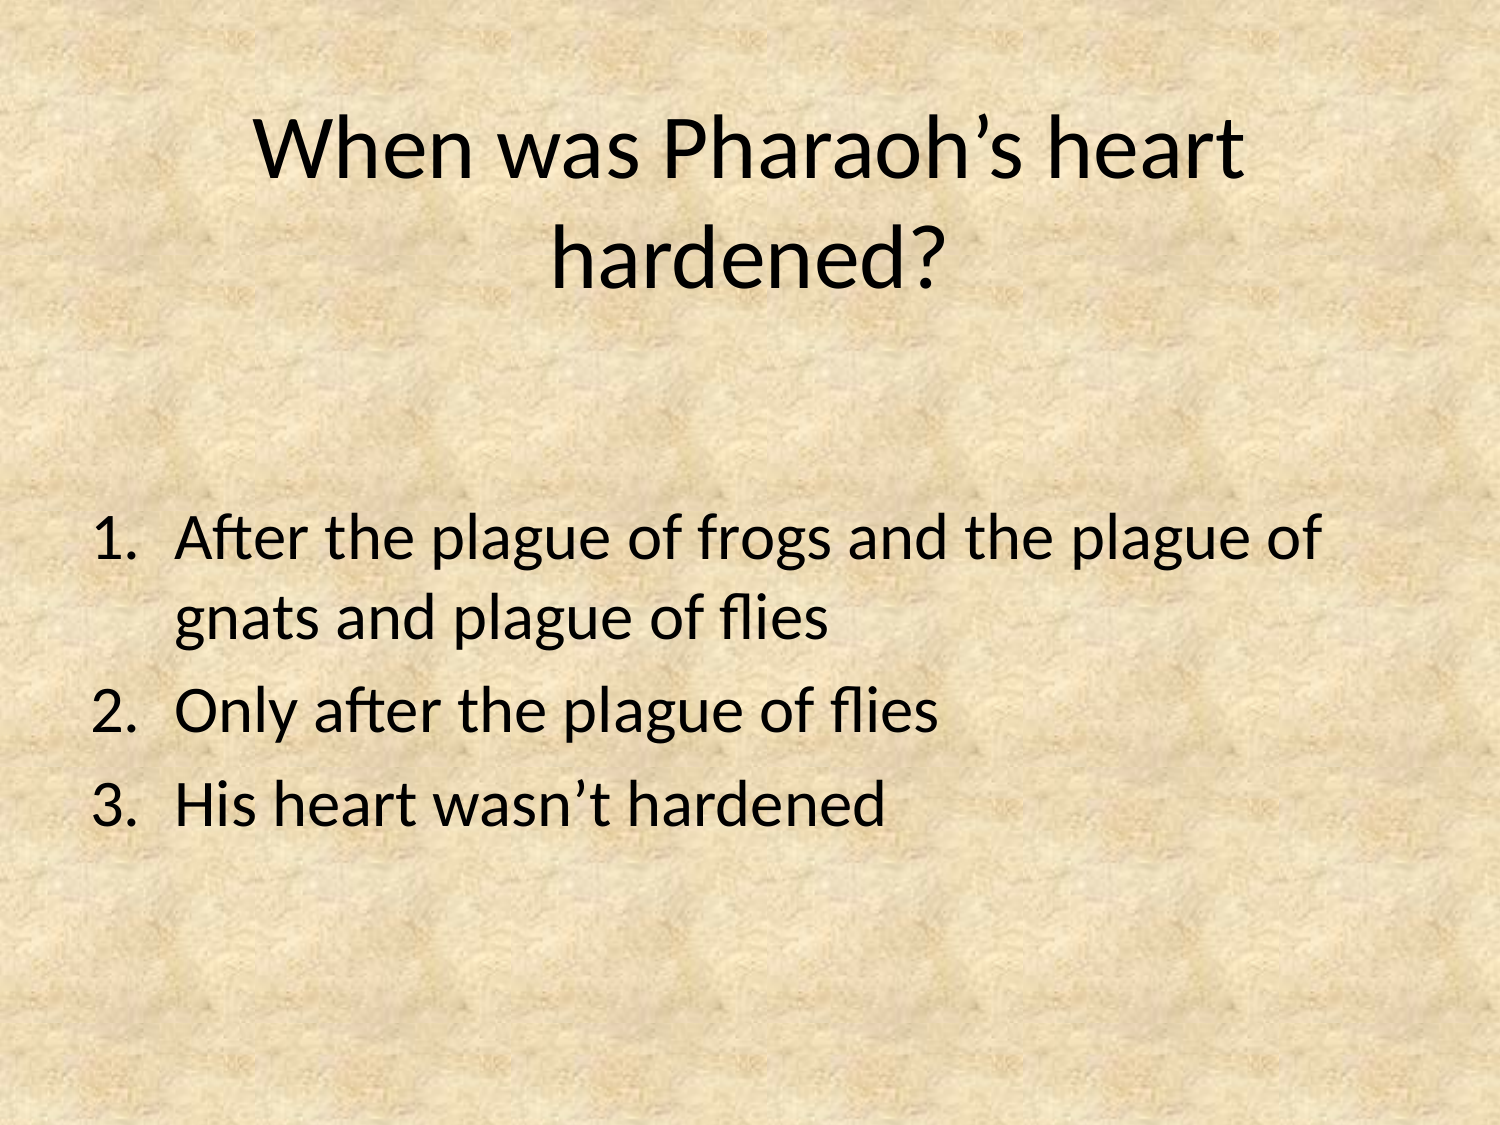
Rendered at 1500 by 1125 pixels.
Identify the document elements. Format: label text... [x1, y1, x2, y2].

title When was Pharaoh’s heart hardened? [75, 45, 1425, 349]
picture [0, 0, 1500, 1125]
list After the plague of frogs and the plague of gnats and plague of flies Only after the plague of flies His heart wasn’t hardened [75, 485, 1425, 1005]
